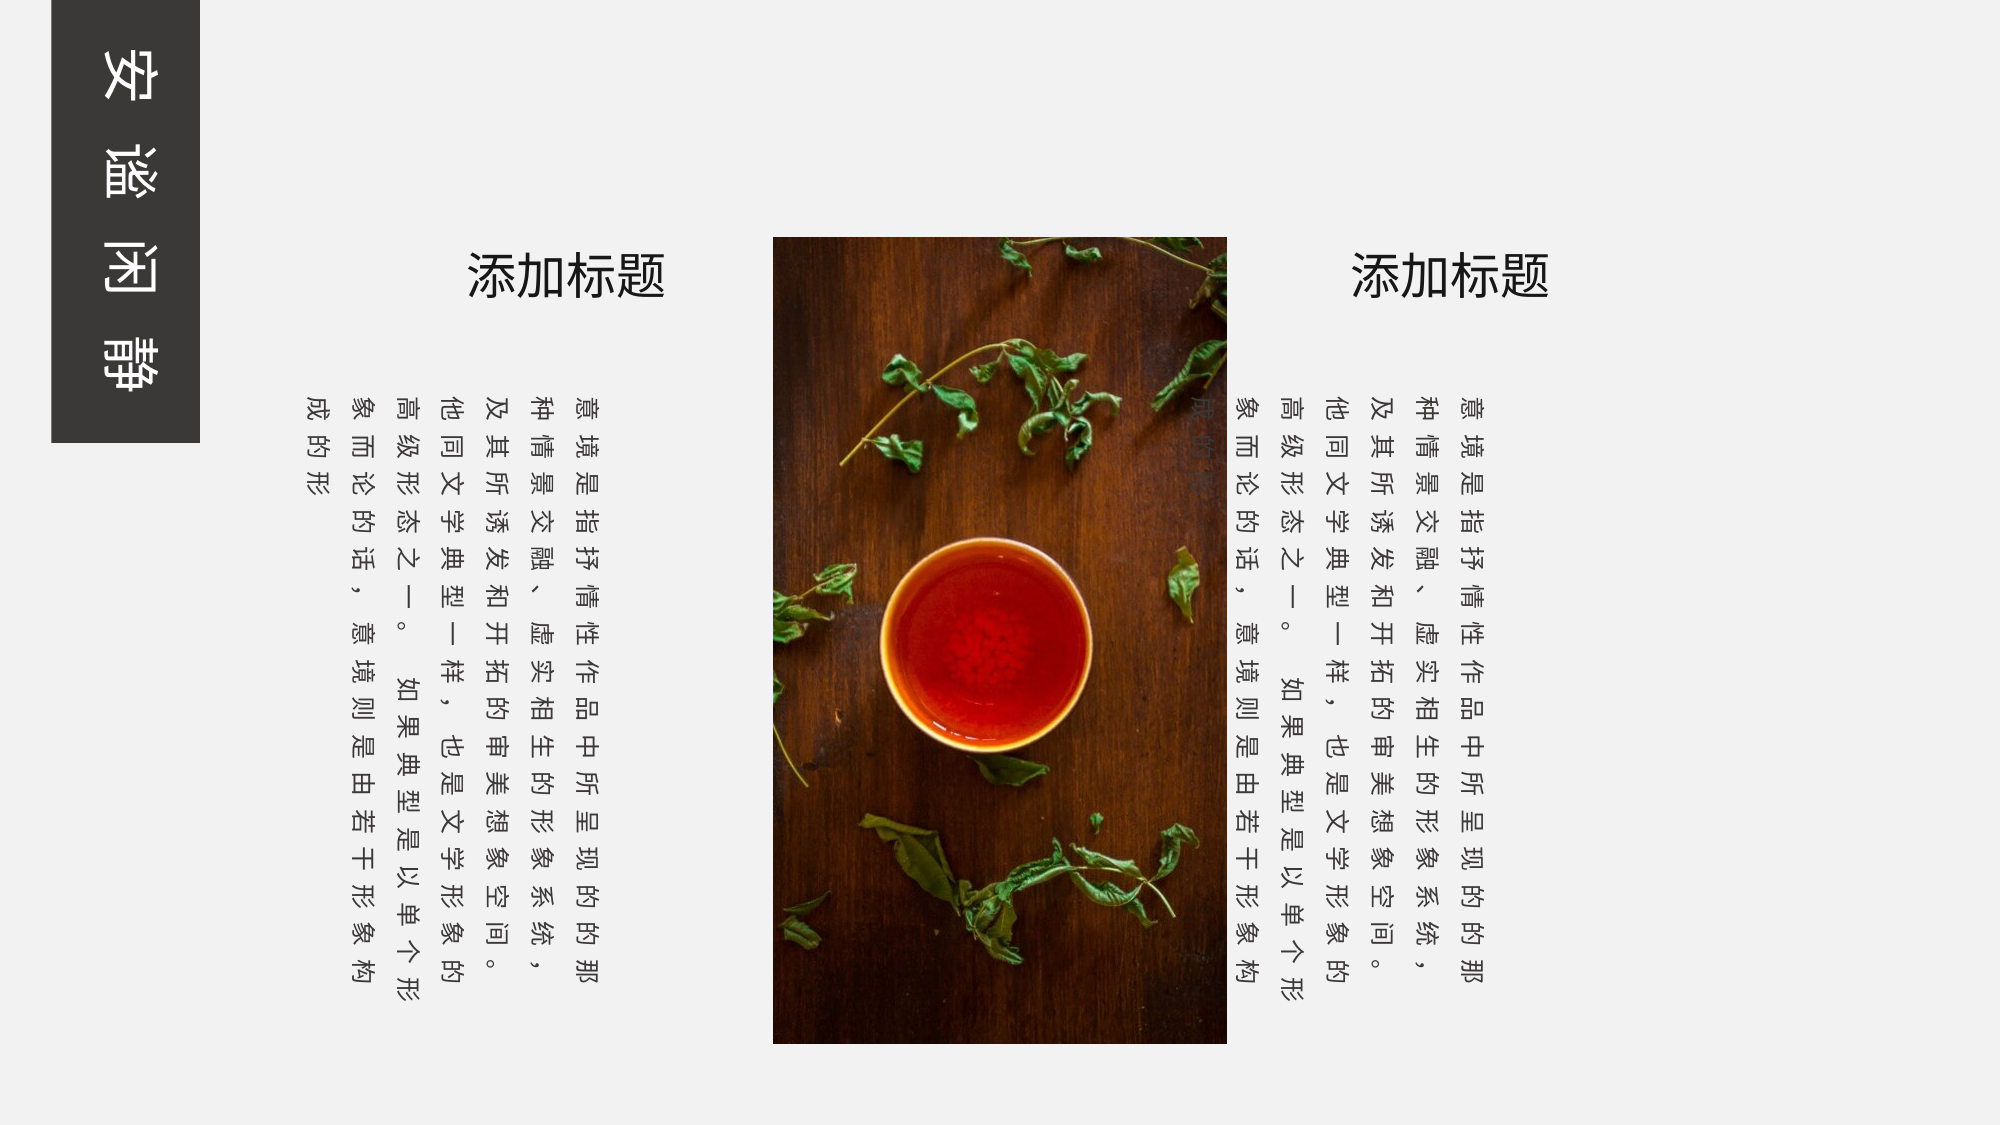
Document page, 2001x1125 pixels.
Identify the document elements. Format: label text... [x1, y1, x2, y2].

text_box 安 谧 闲 静 [75, 31, 176, 443]
text_box [50, 0, 201, 444]
text_box 意境是指抒情性作品中所呈现的的那种情景交融、虚实相生的形象系统，及其所诱发和开拓的审美想象空间。他同文学典型一样，也是文学形象的高级形态之一。 如果典型是以单个形象而论的话，意境则是由若干形象构成的形 [1300, 381, 1511, 1044]
text_box 添加标题 [451, 237, 682, 312]
picture [772, 237, 1227, 1044]
text_box 意境是指抒情性作品中所呈现的的那种情景交融、虚实相生的形象系统，及其所诱发和开拓的审美想象空间。他同文学典型一样，也是文学形象的高级形态之一。 如果典型是以单个形象而论的话，意境则是由若干形象构成的形 [415, 381, 626, 1044]
text_box 添加标题 [1335, 237, 1566, 312]
